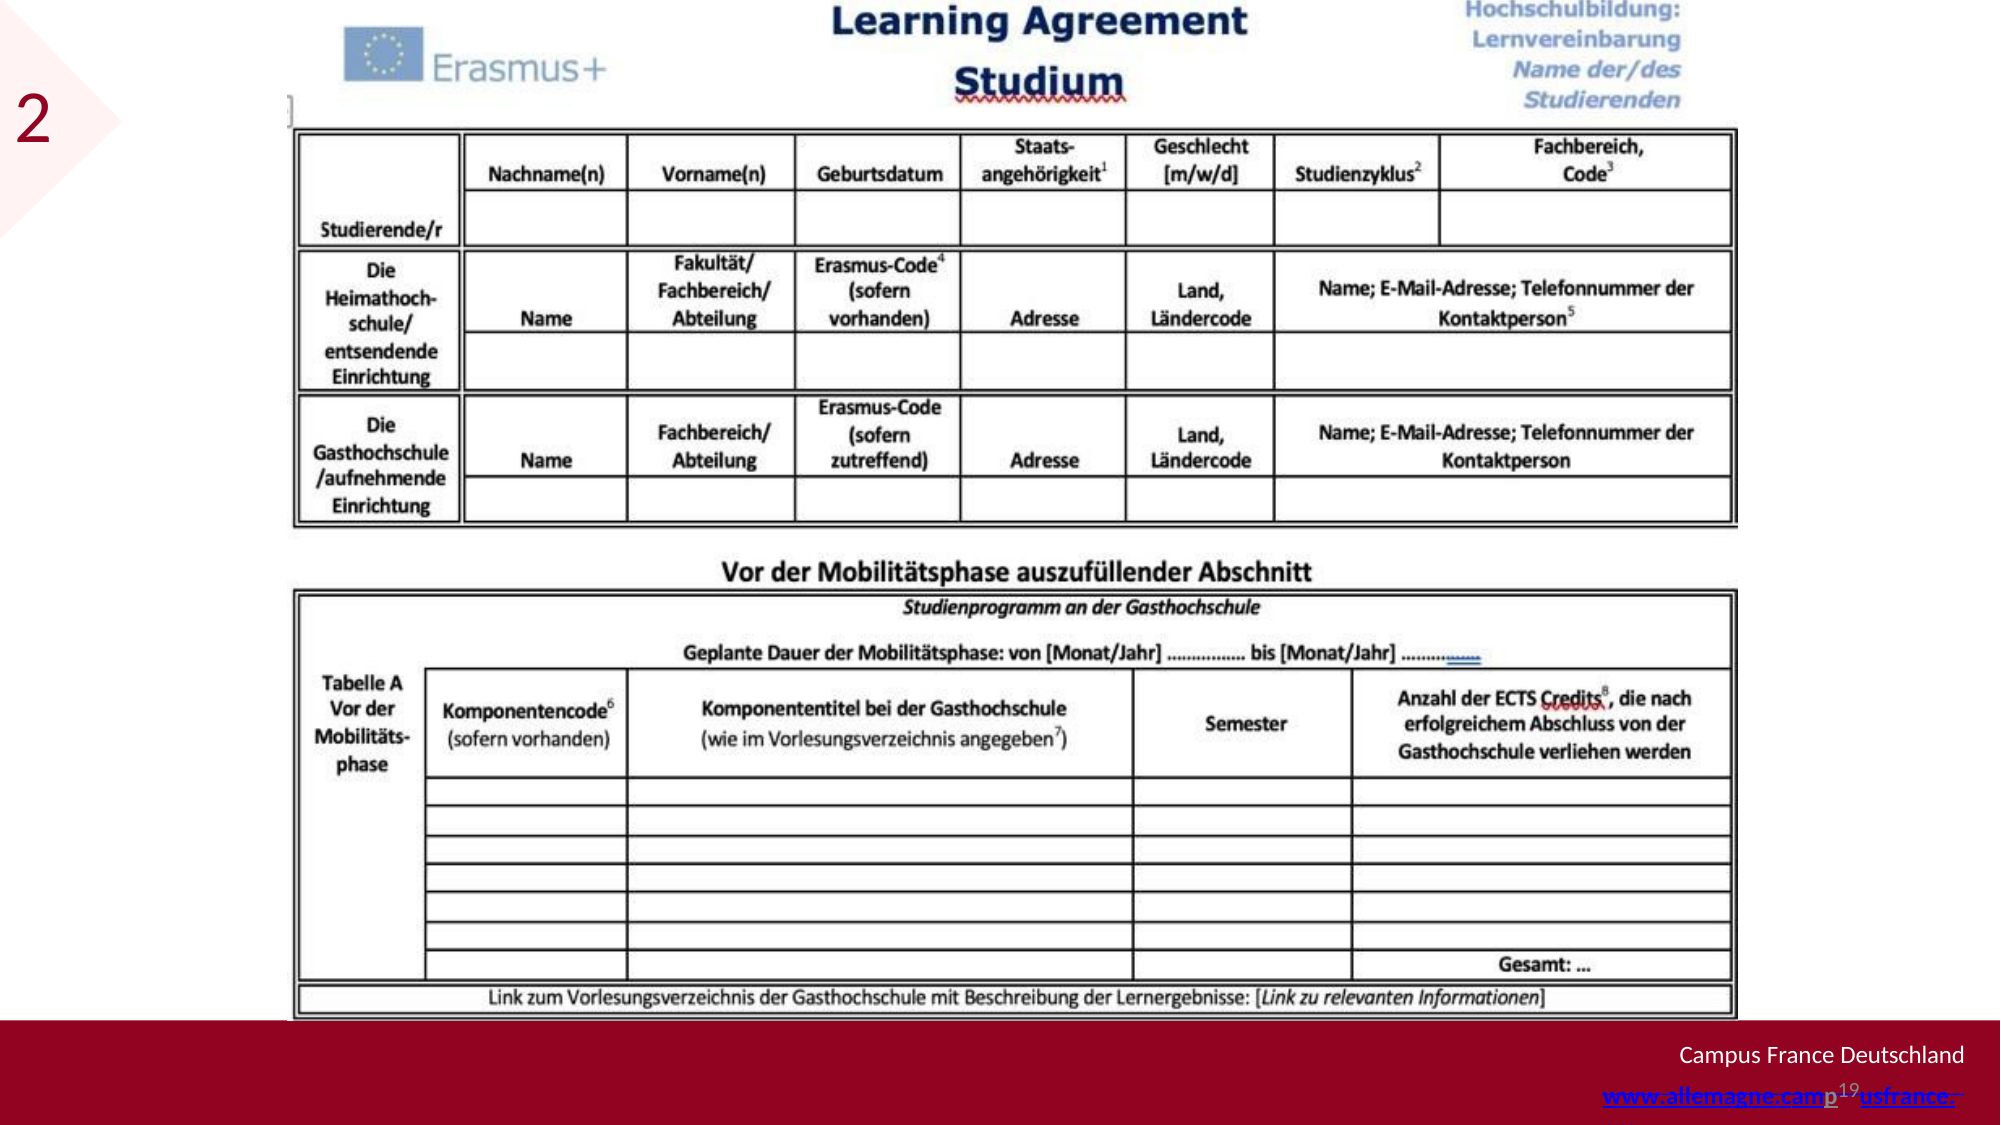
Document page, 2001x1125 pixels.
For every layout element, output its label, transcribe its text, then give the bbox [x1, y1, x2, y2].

text_box [0, 1020, 2000, 1125]
text_box [0, 0, 122, 239]
text_box 2 [12, 64, 55, 158]
picture [287, 0, 1738, 1021]
text_box Campus France Deutschland [1677, 1038, 1970, 1069]
text_box www.allemagne.camp19usfrance.org [1600, 1056, 1968, 1125]
